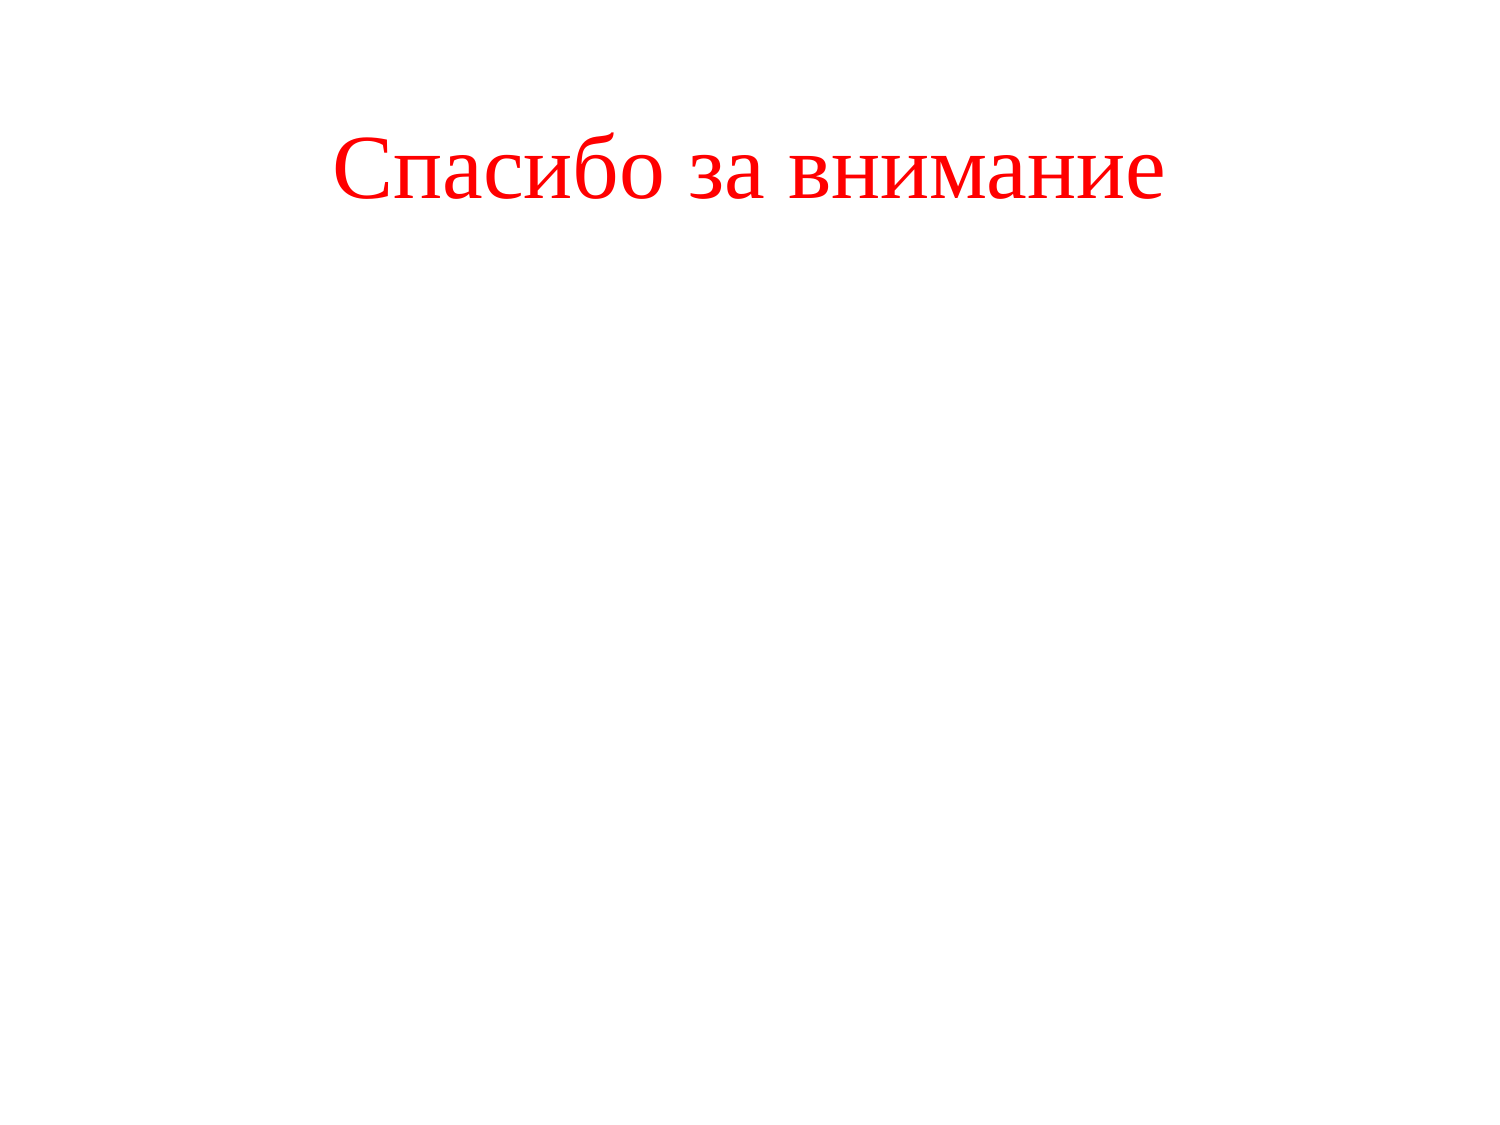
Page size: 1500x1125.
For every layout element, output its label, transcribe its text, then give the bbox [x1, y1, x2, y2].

title Спасибо за внимание [103, 59, 1397, 278]
